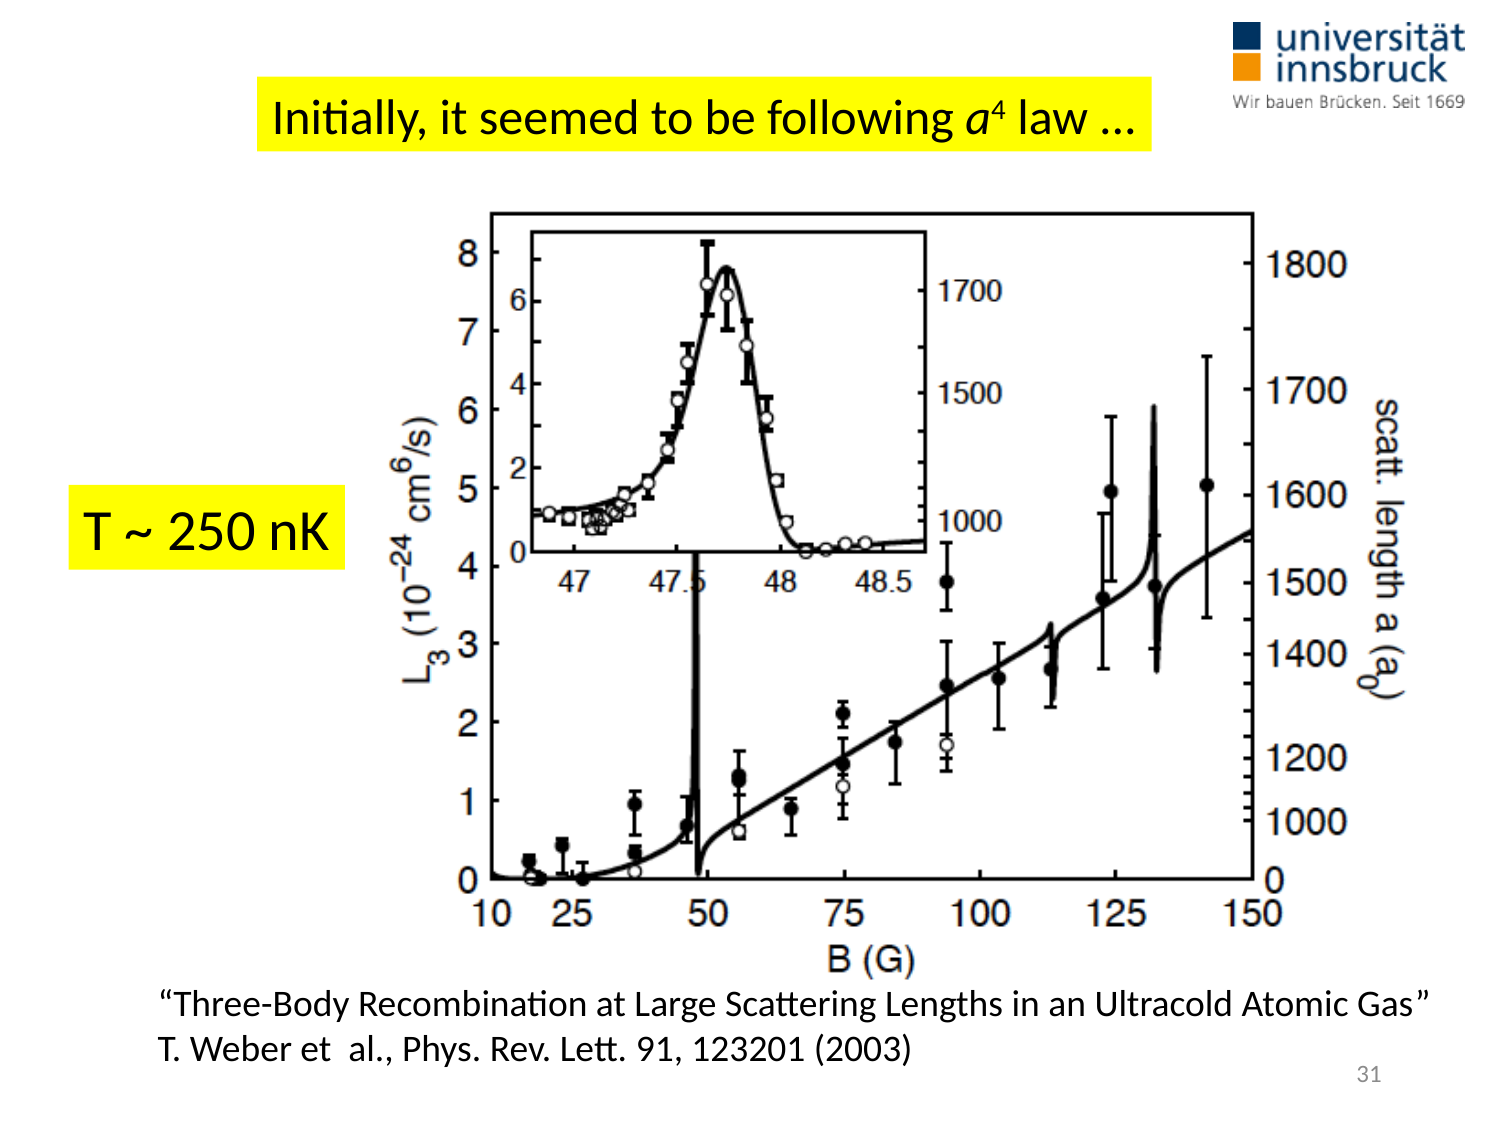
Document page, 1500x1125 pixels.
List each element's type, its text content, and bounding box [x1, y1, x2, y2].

text_box Initially, it seemed to be following a4 law ... [257, 76, 1152, 152]
text_box “Three-Body Recombination at Large Scattering Lengths in an Ultracold Atomic Gas” T. Weber et al., Phys. Rev. Lett. 91, 123201 (2003) [142, 971, 1446, 1077]
picture [355, 152, 1434, 989]
text_box T ~ 250 nK [68, 484, 345, 570]
slide_number 31 [1059, 1042, 1397, 1103]
picture [1233, 22, 1465, 109]
